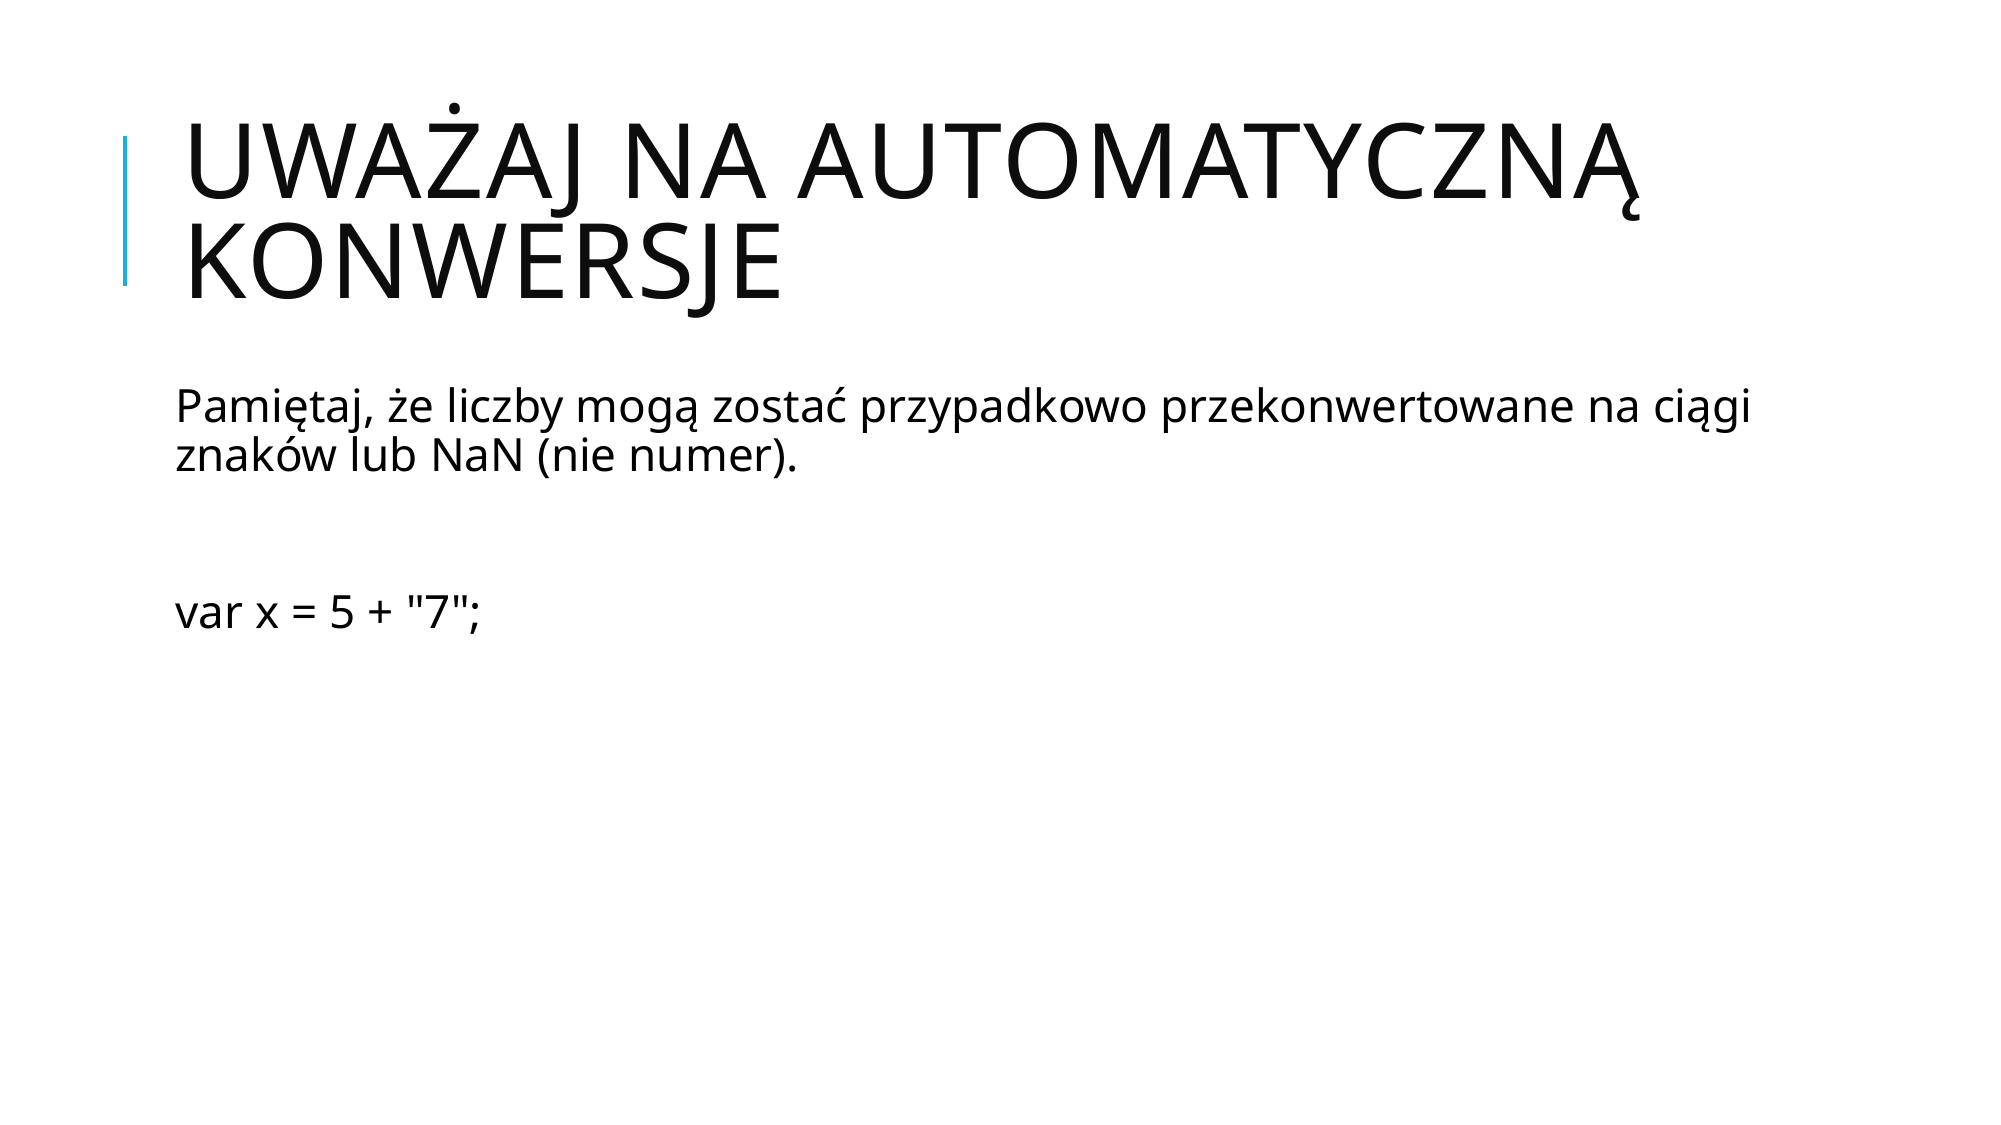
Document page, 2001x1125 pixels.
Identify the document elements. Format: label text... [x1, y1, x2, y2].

list Pamiętaj, że liczby mogą zostać przypadkowo przekonwertowane na ciągi znaków lub NaN (nie numer). var x = 5 + "7"; [168, 375, 1763, 1035]
title Uważaj na automatyczną konwersje [168, 96, 1763, 342]
